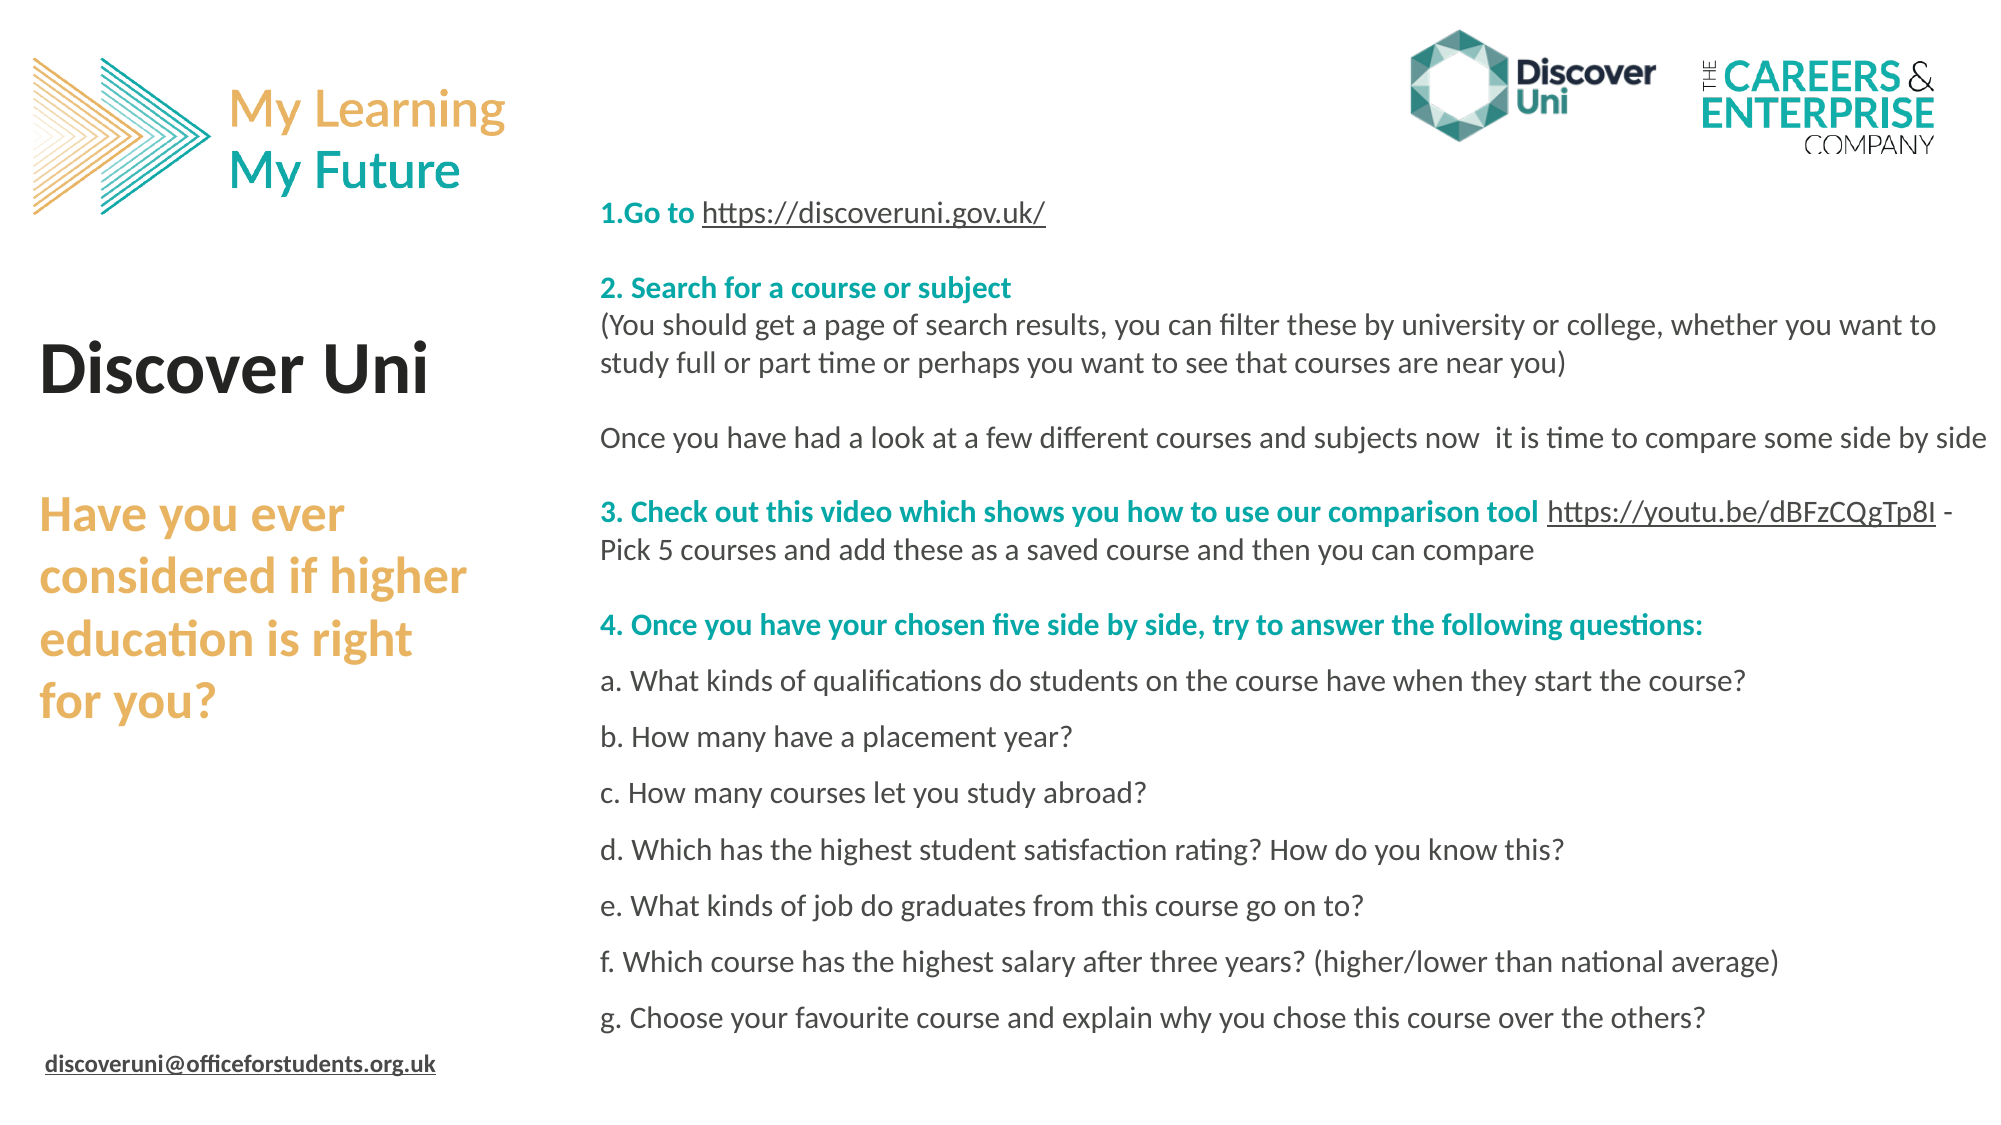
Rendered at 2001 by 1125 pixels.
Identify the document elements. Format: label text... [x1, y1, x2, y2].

picture [1392, 13, 1712, 161]
text_box Go to https://discoveruni.gov.uk/ 2. Search for a course or subject (You should get a page of search results, you can filter these by university or college, whether you want to study full or part time or perhaps you want to see that courses are near you) Once you have had a look at a few different courses and subjects now it is time to compare some side by side 3. Check out this video which shows you how to use our comparison tool https://youtu.be/dBFzCQgTp8I - Pick 5 courses and add these as a saved course and then you can compare 4. Once you have your chosen five side by side, try to answer the following questions: What kinds of qualifications do students on the course have when they start the course? How many have a placement year? How many courses let you study abroad? Which has the highest student satisfaction rating? How do you know this? What kinds of job do graduates from this course go on to? Which course has the highest salary after three years? (higher/lower than national average) Choose your favourite course and explain why you chose this course over the others? [585, 184, 2000, 1088]
text_box discoveruni@officeforstudents.org.uk ​ [29, 1039, 480, 1085]
text_box Have you ever considered if higher education is right for you? [24, 471, 501, 782]
text_box Discover Uni [24, 310, 585, 416]
text_box [719, 122, 2000, 184]
picture [9, 33, 540, 239]
